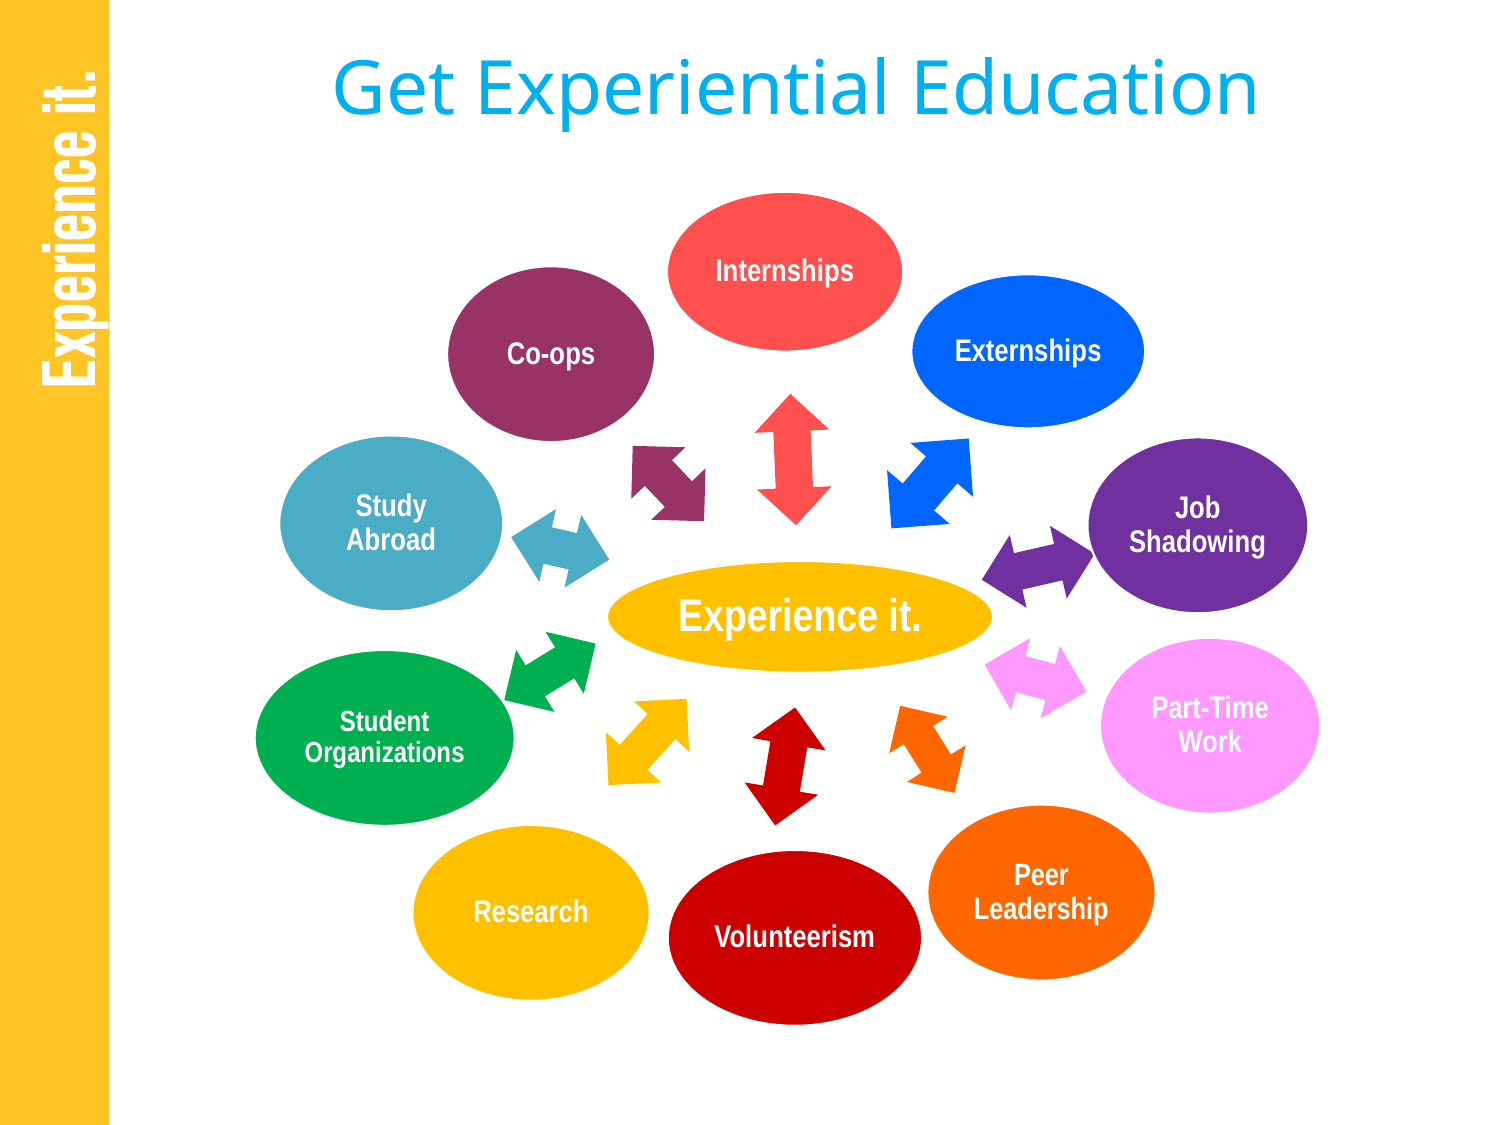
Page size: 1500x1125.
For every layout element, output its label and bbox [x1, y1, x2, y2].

list [112, 187, 1450, 1105]
picture [0, 0, 1498, 1125]
